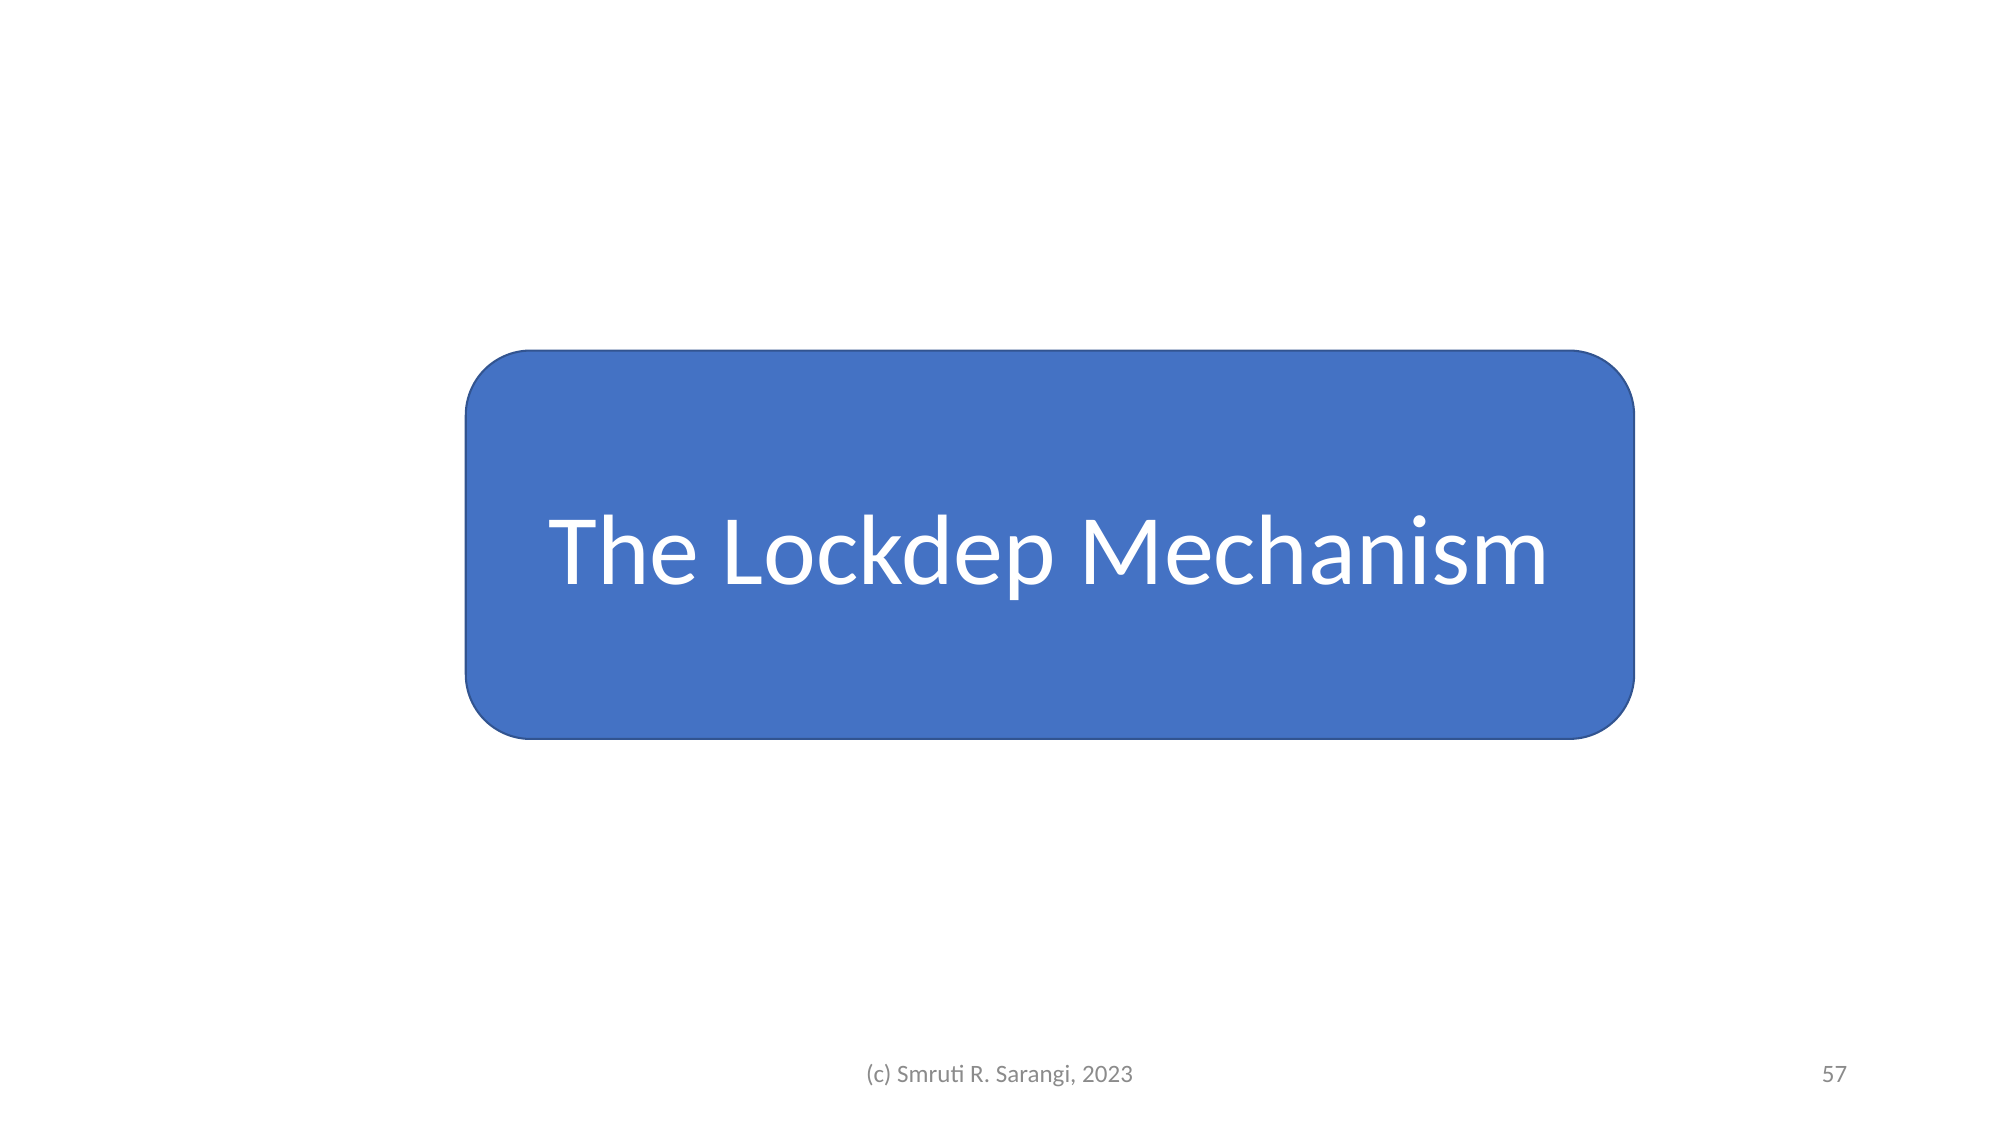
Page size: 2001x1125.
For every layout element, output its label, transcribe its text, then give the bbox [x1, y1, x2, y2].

footer (c) Smruti R. Sarangi, 2023 [662, 1042, 1338, 1103]
slide_number 57 [1412, 1042, 1863, 1103]
text_box The Lockdep Mechanism [464, 349, 1636, 740]
